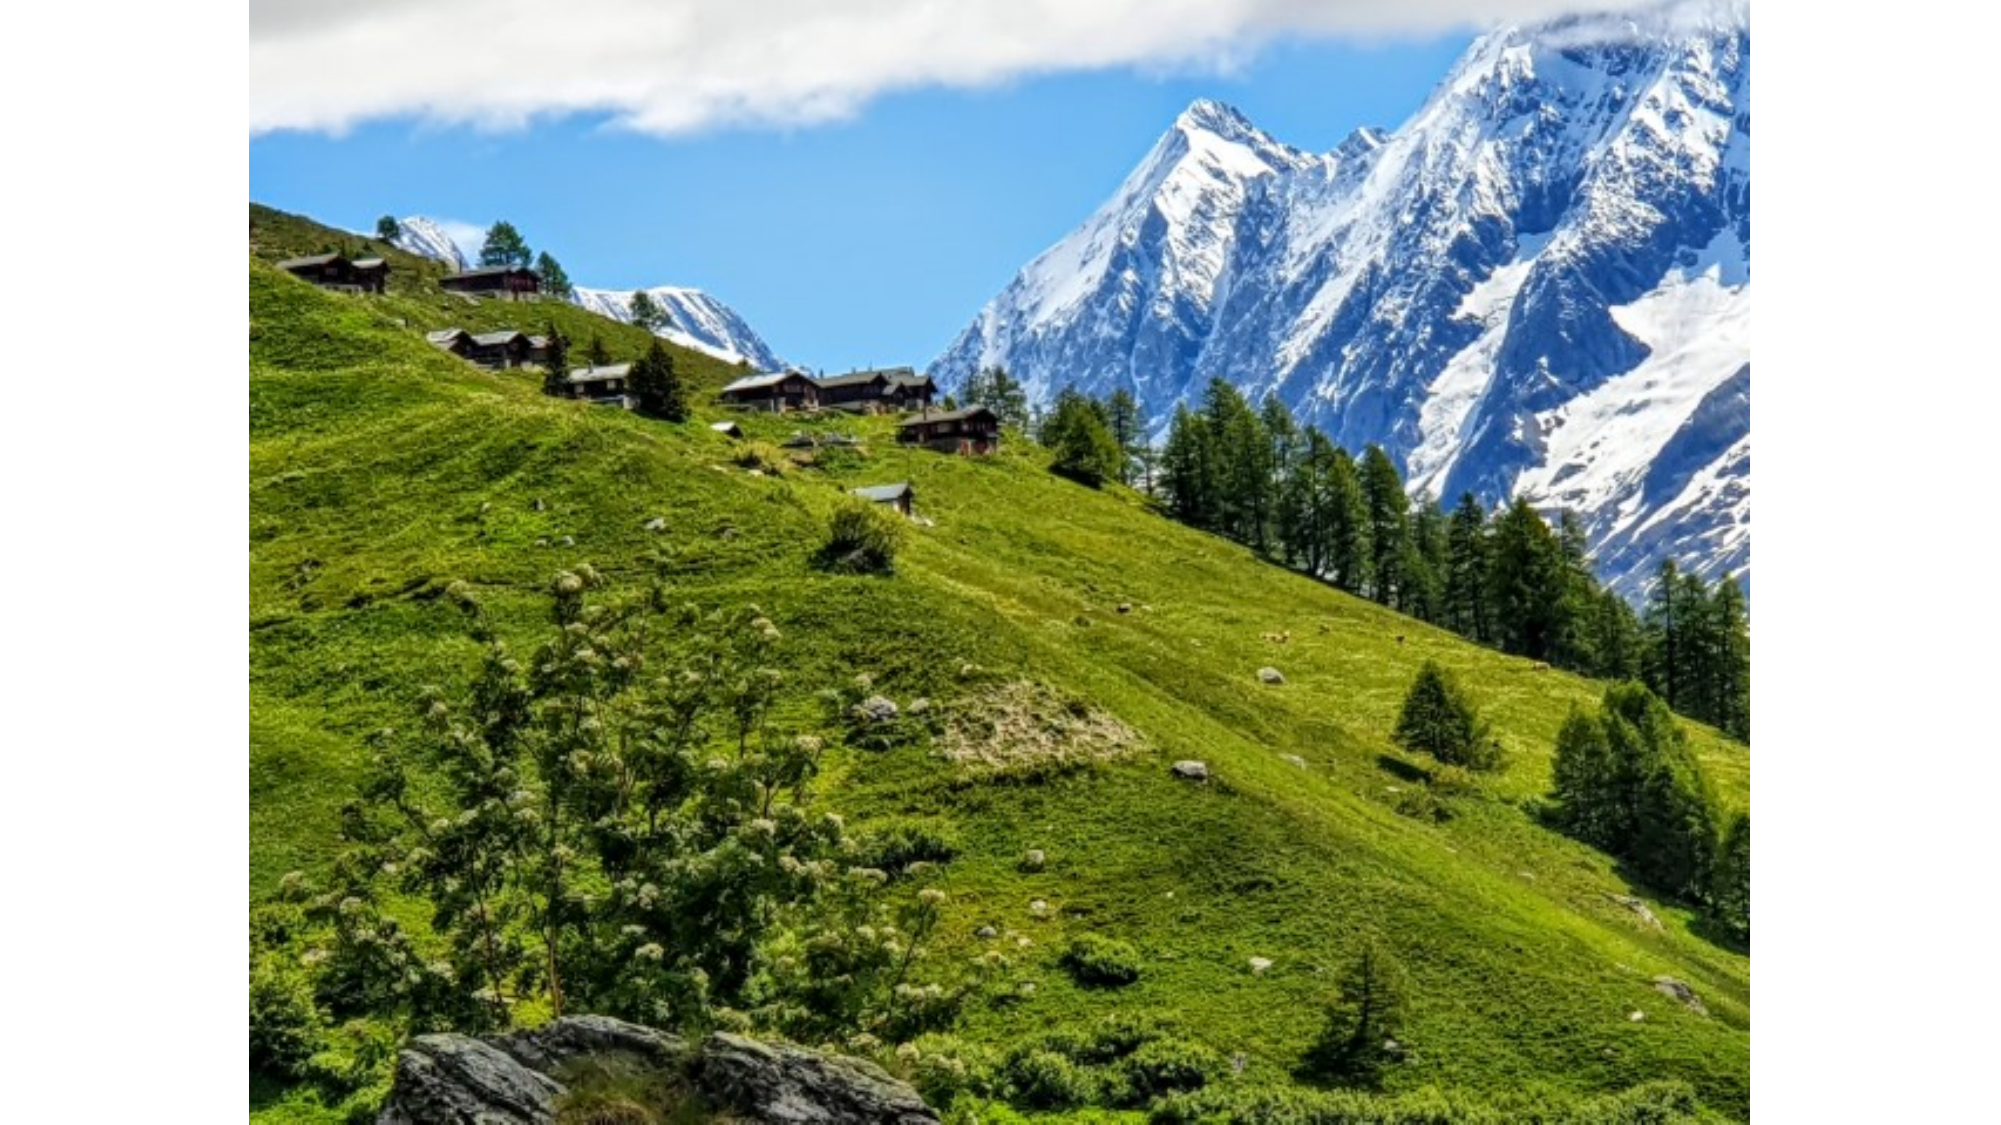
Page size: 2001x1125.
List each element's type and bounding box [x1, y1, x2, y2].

picture [249, 0, 1750, 1125]
